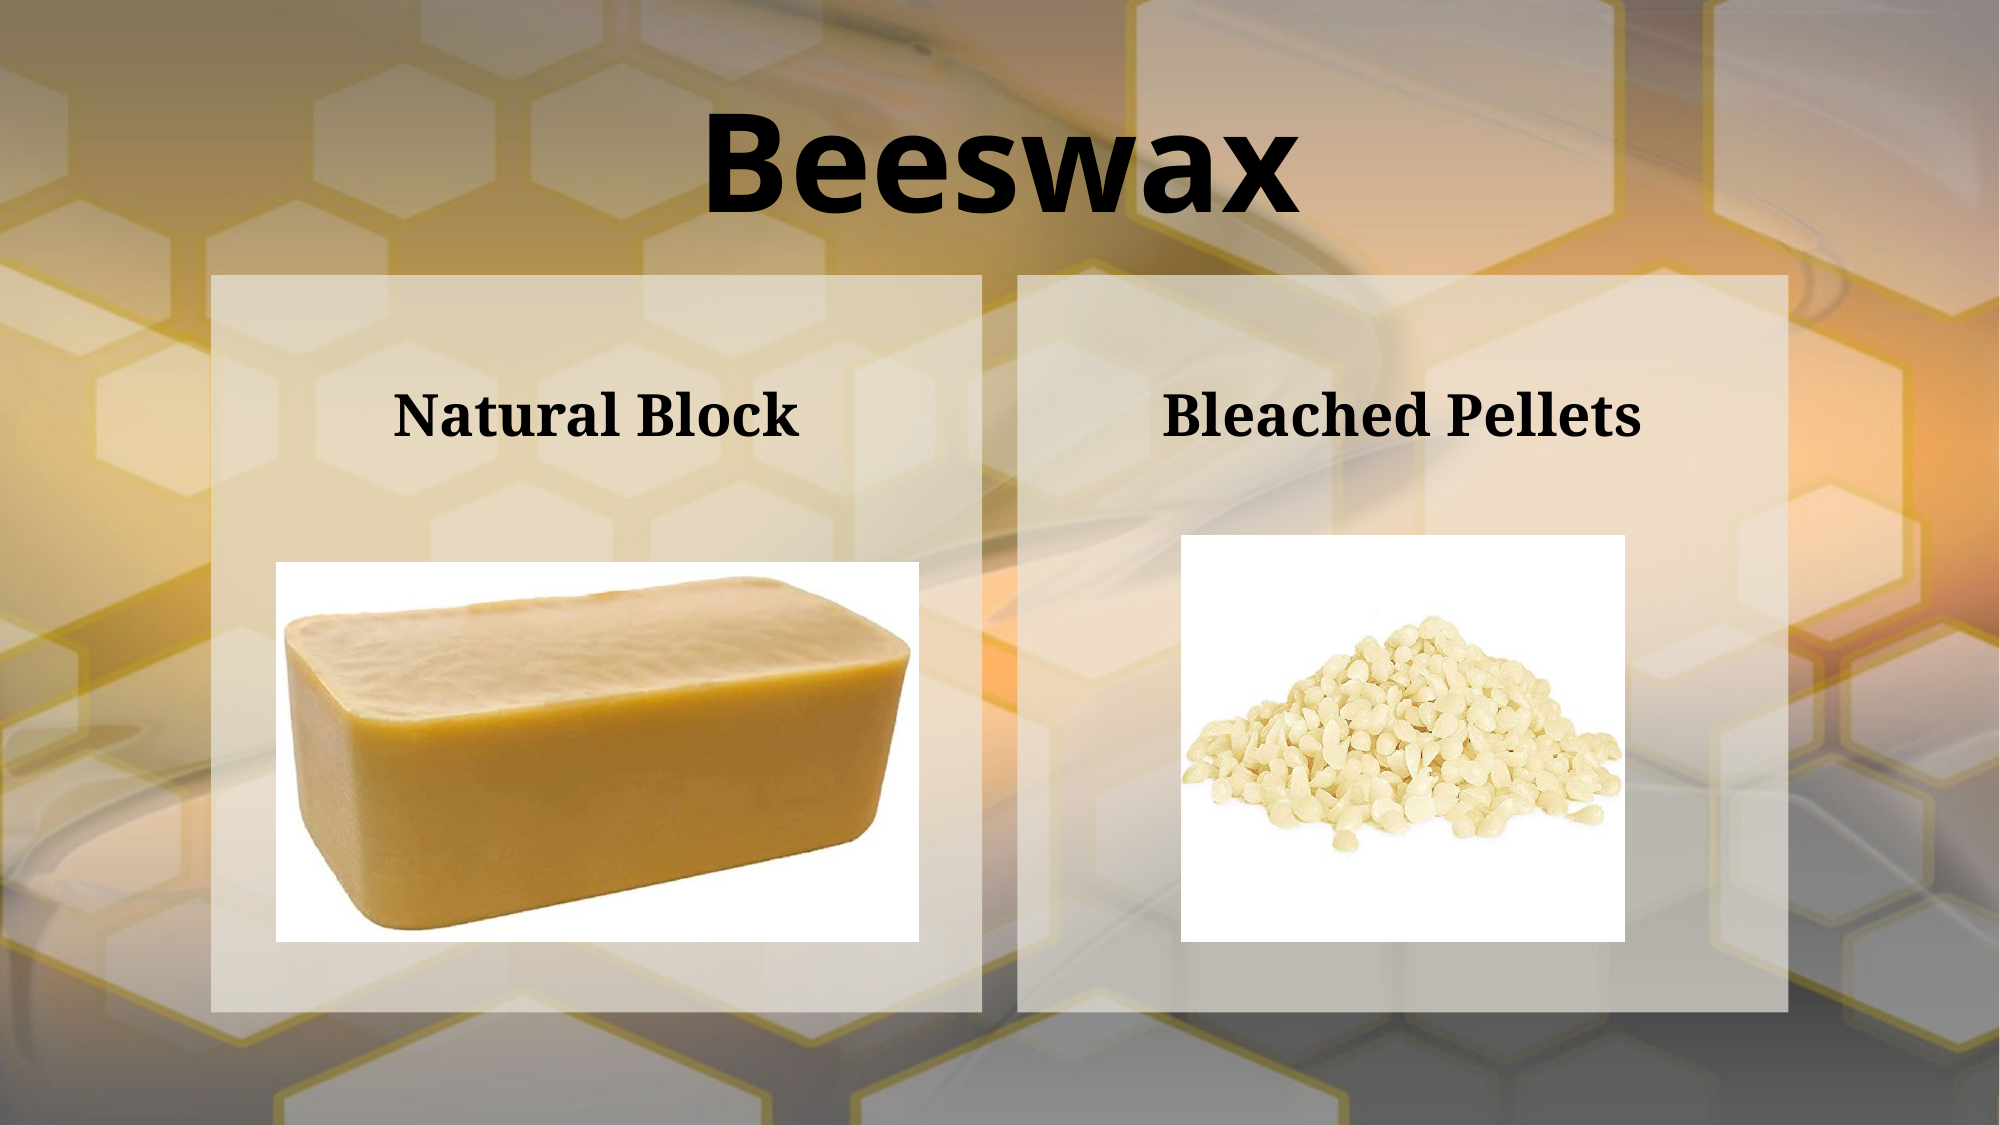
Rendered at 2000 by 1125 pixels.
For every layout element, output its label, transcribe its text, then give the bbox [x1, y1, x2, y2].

picture [0, 0, 2000, 1125]
title Beeswax [212, 62, 1788, 250]
list Natural Block [211, 275, 983, 1013]
list Bleached Pellets [1017, 275, 1789, 1013]
